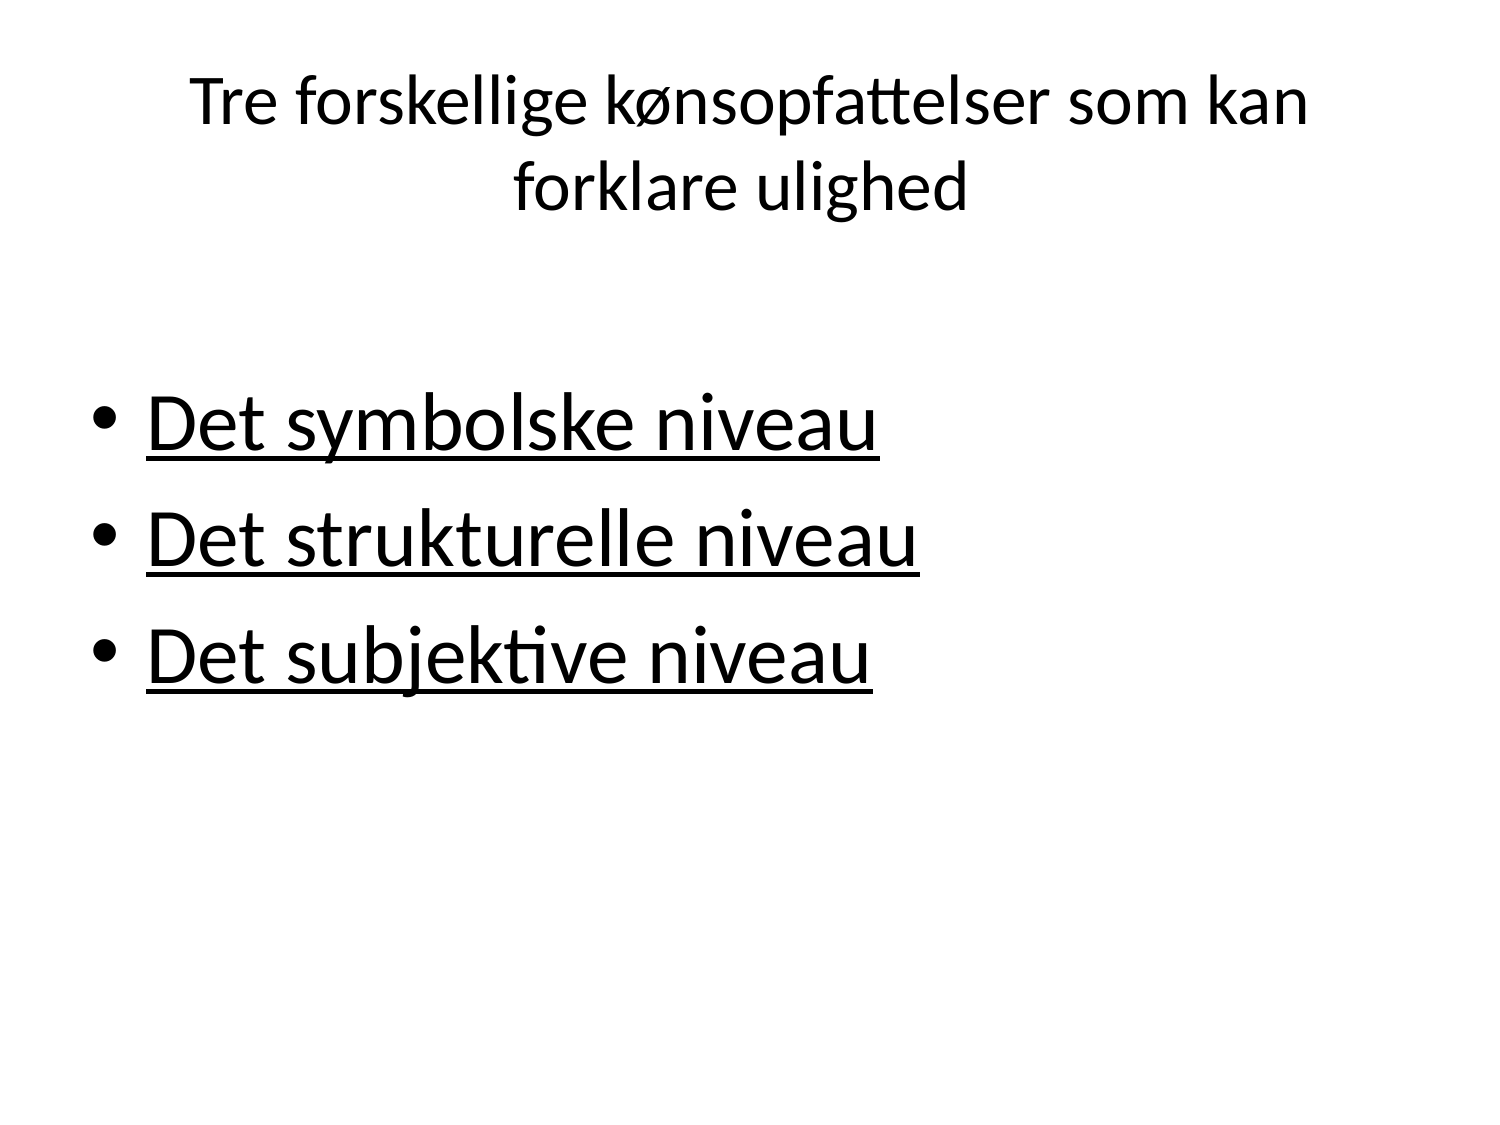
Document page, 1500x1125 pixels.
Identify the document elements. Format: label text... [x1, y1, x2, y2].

title Tre forskellige kønsopfattelser som kan forklare ulighed [75, 45, 1425, 233]
list Det symbolske niveau Det strukturelle niveau Det subjektive niveau [75, 262, 1425, 1005]
